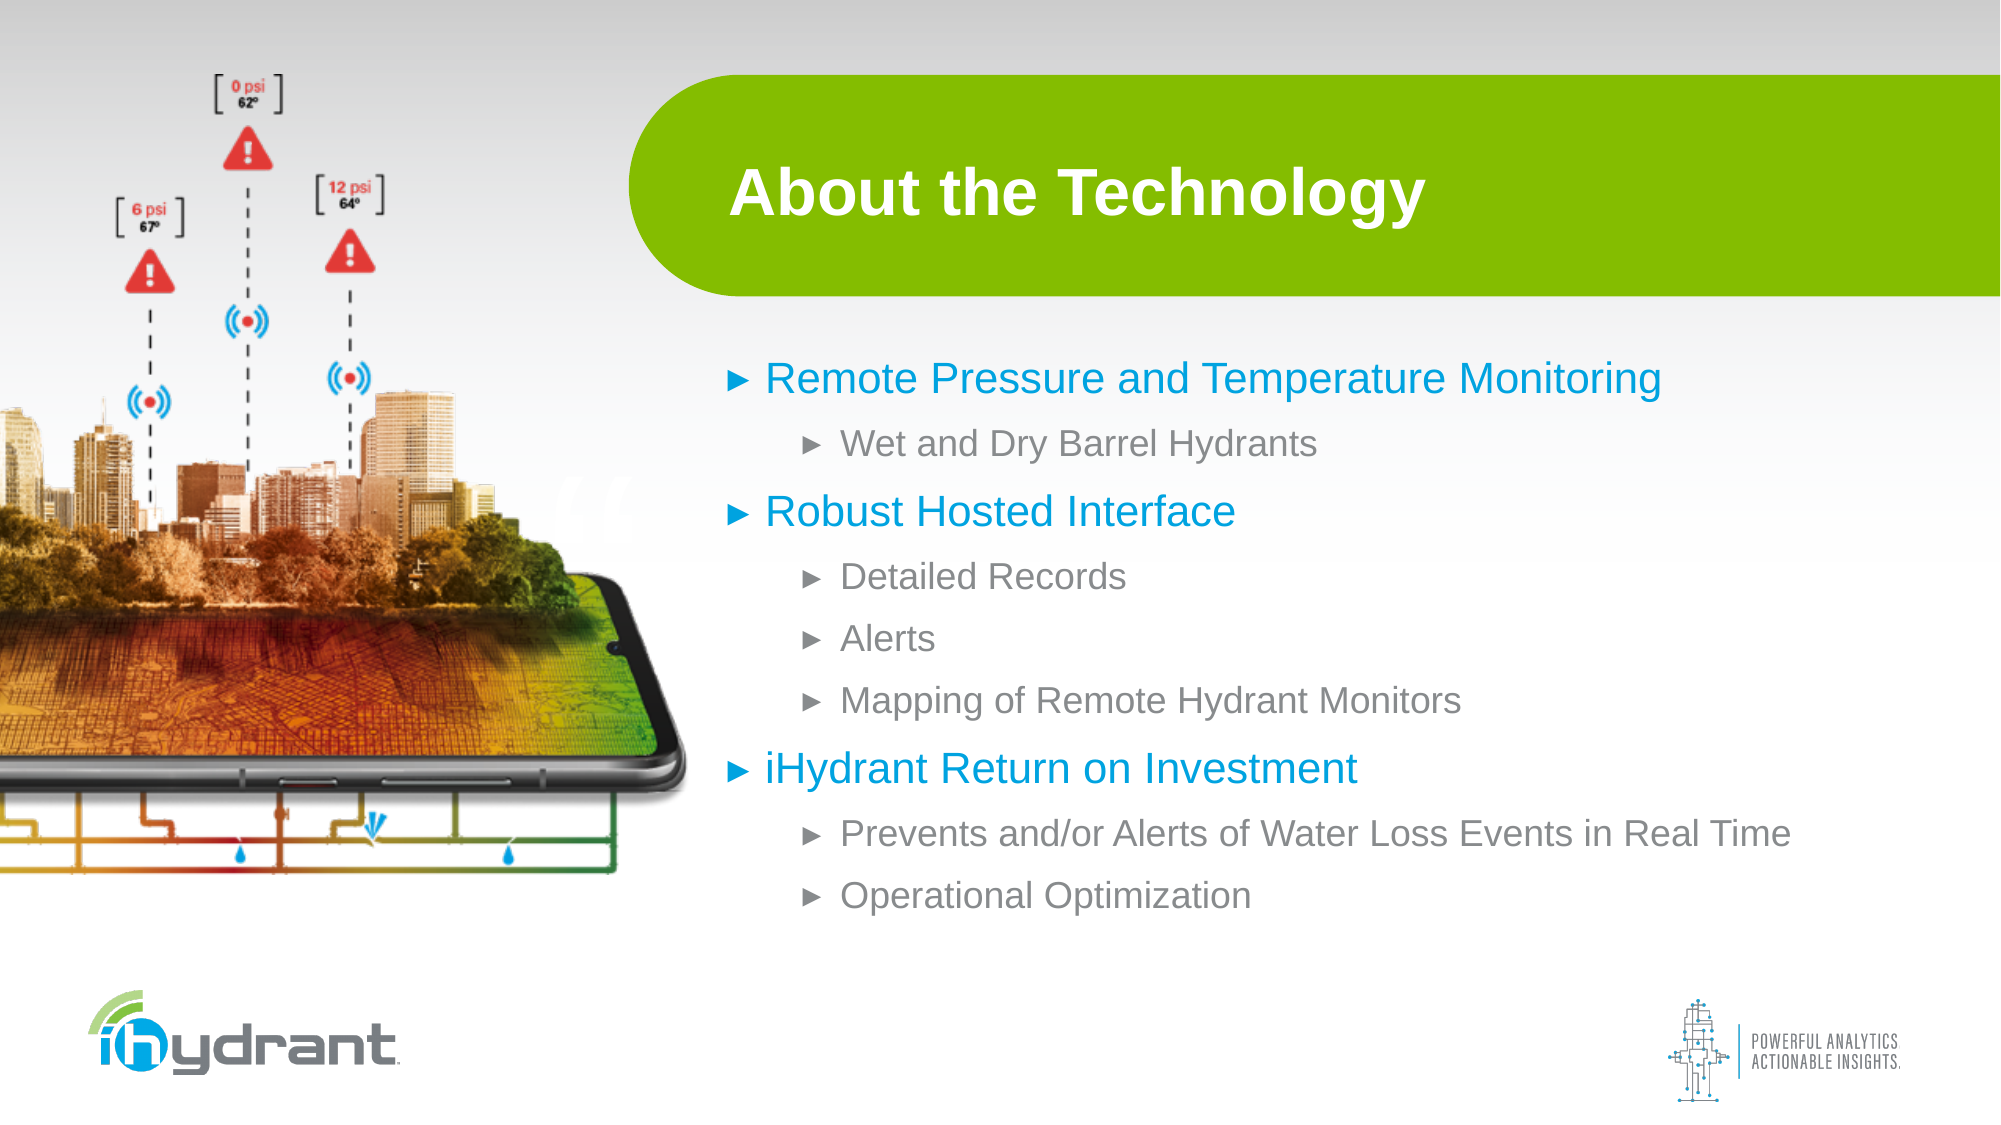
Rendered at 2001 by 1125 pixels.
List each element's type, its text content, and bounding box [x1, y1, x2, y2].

picture [0, 0, 711, 1125]
list Remote Pressure and Temperature Monitoring Wet and Dry Barrel Hydrants Robust Hosted Interface Detailed Records Alerts Mapping of Remote Hydrant Monitors iHydrant Return on Investment Prevents and/or Alerts of Water Loss Events in Real Time Operational Optimization [727, 358, 1903, 999]
list About the Technology [728, 84, 1900, 298]
